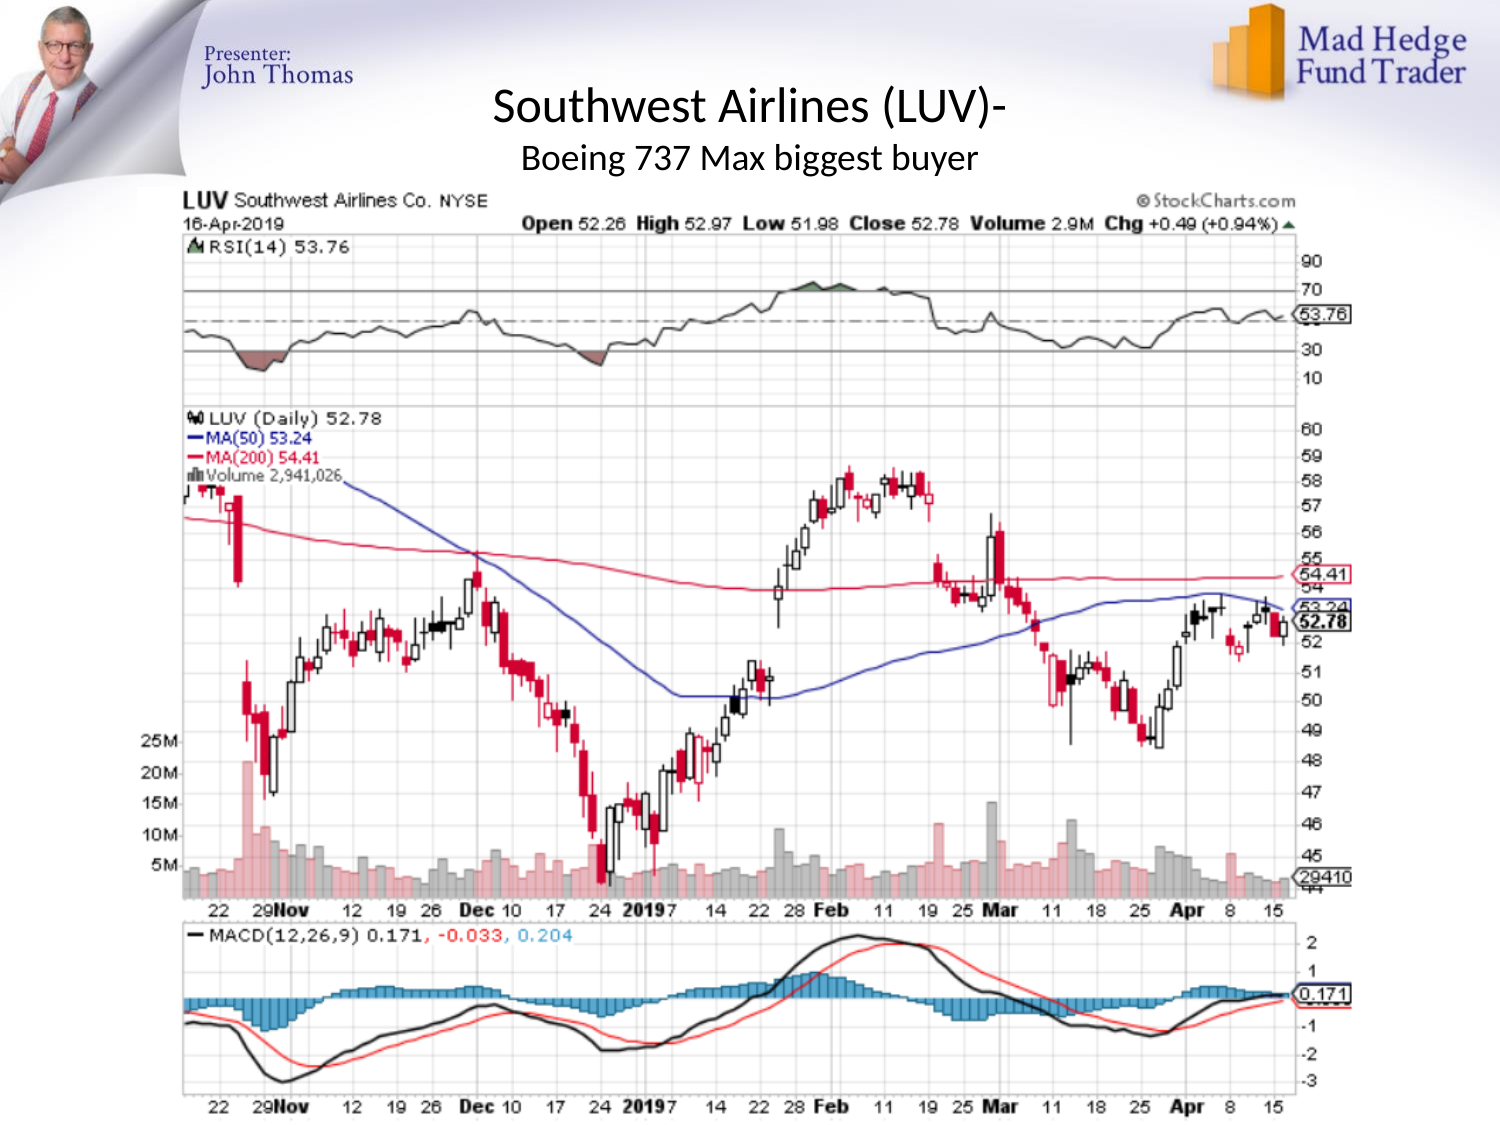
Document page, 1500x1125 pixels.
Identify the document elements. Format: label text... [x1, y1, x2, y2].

title Southwest Airlines (LUV)- Boeing 737 Max biggest buyer [75, 37, 1425, 213]
picture [0, 0, 1500, 1125]
